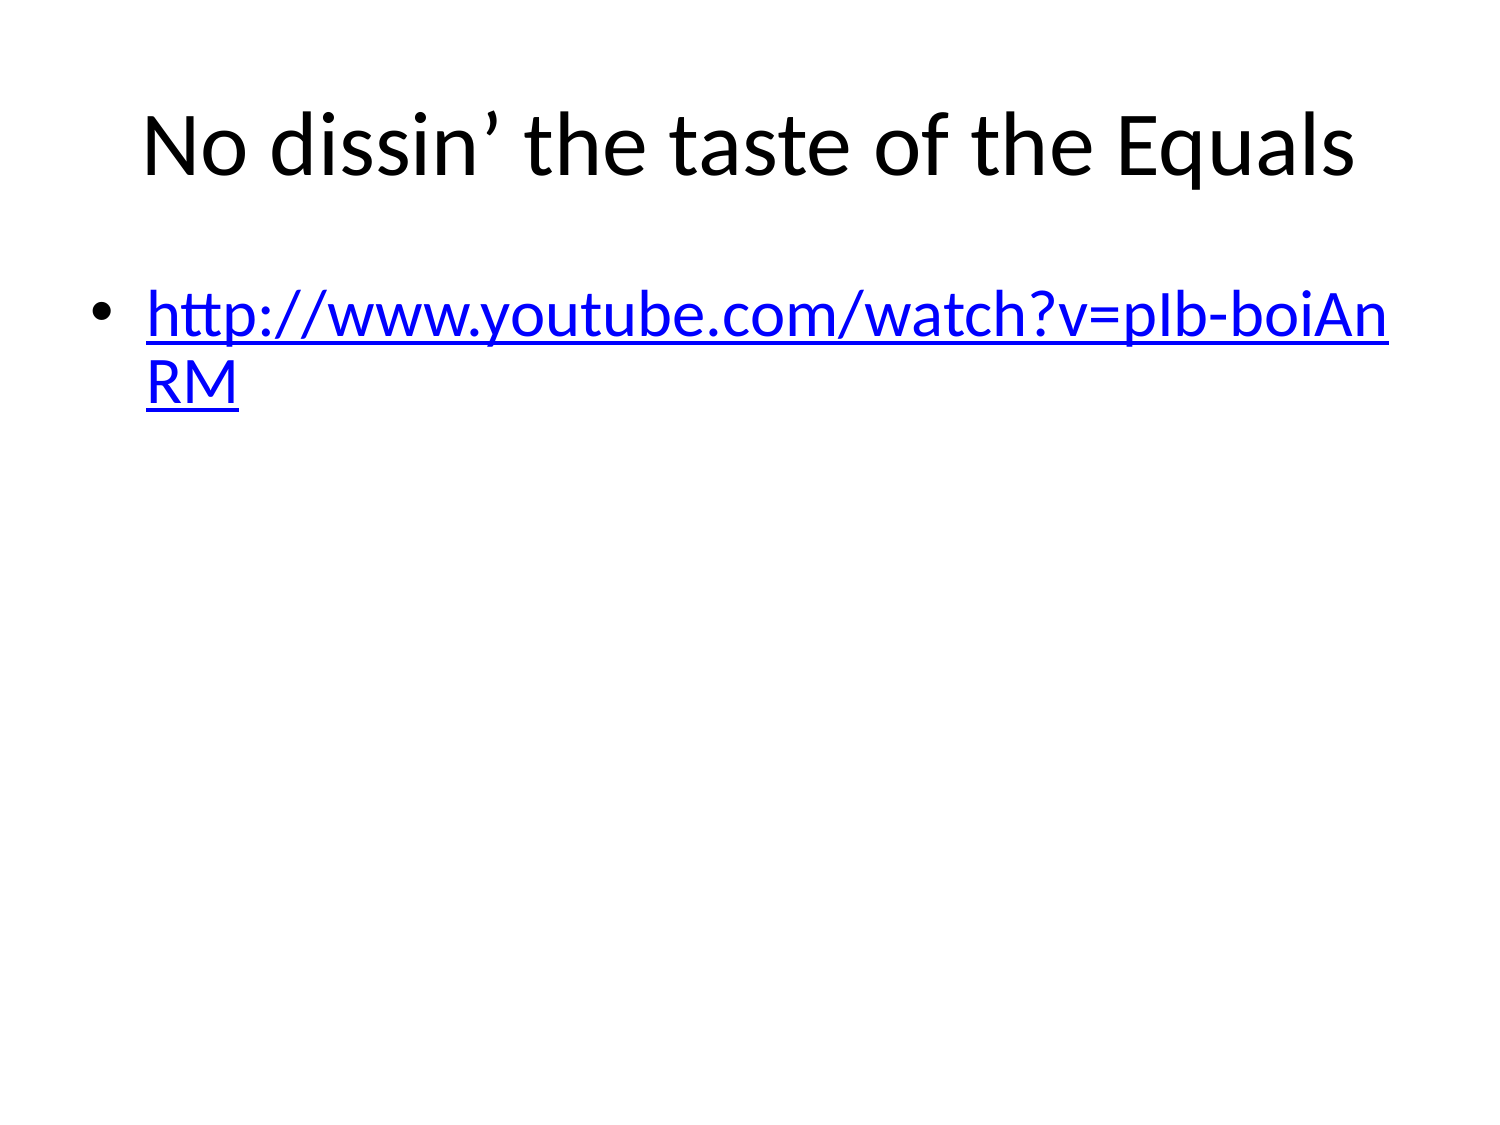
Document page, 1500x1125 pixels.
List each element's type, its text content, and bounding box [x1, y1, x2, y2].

list http://www.youtube.com/watch?v=pIb-boiAnRM [75, 262, 1425, 1005]
title No dissin’ the taste of the Equals [75, 45, 1425, 233]
